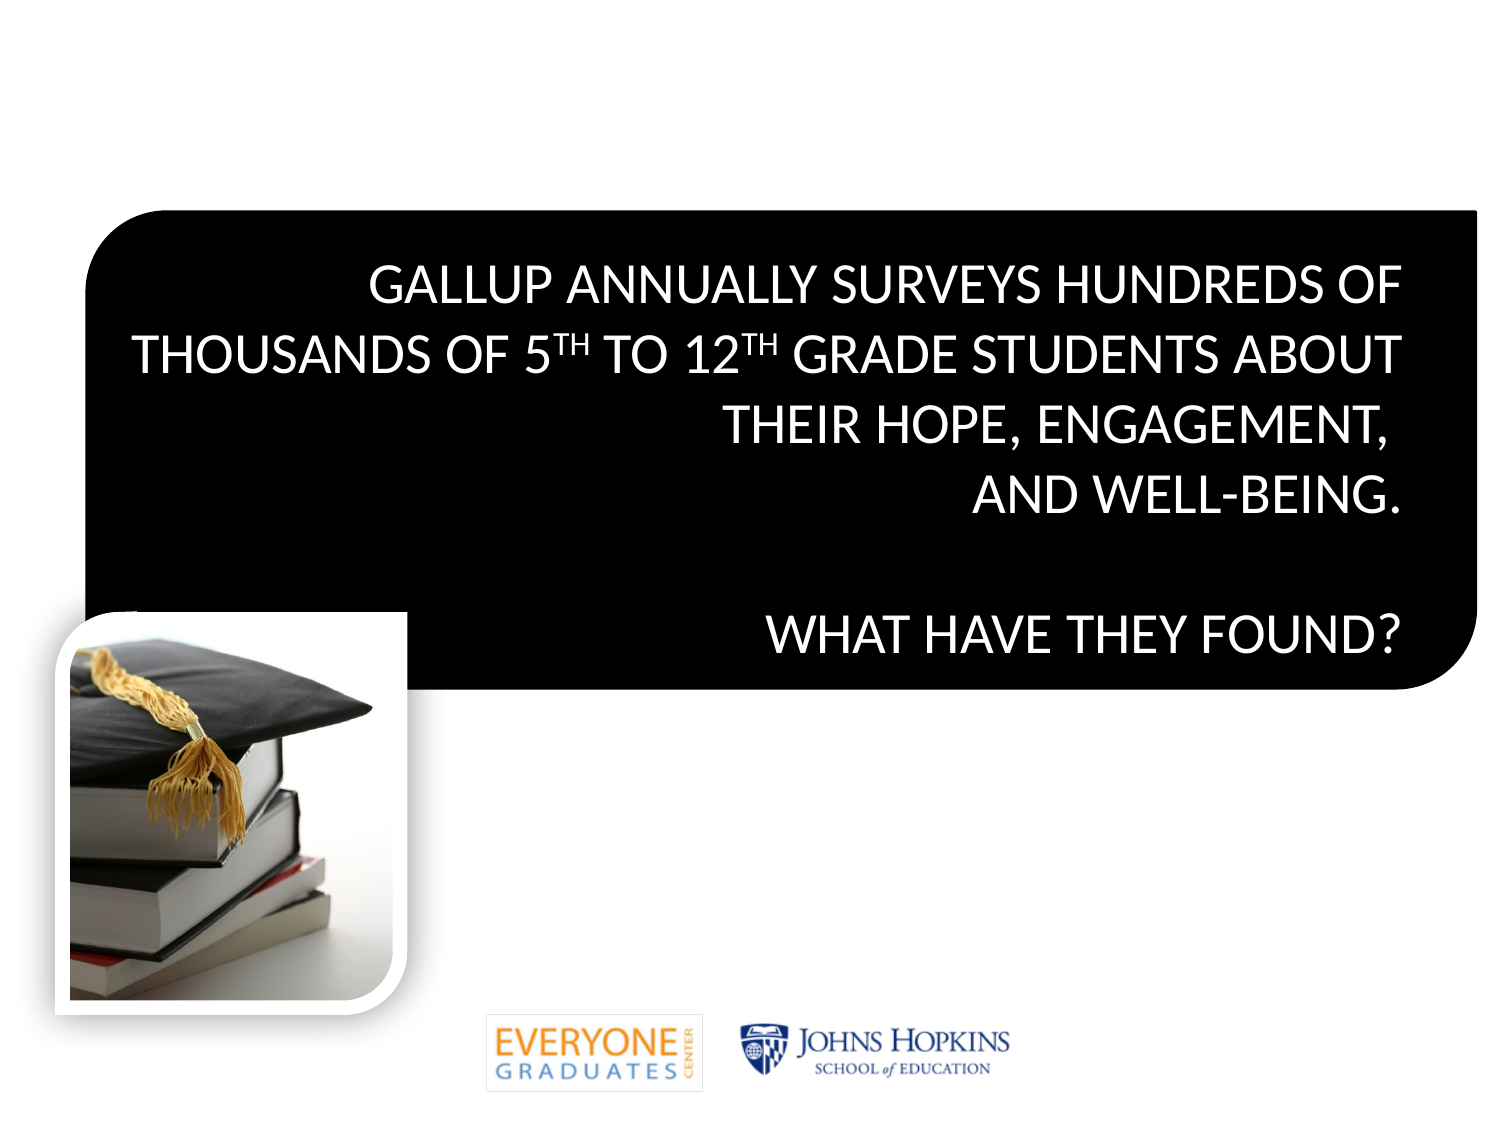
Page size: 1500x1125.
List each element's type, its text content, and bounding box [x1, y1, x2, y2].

picture [452, 972, 1060, 1125]
title Gallup annually surveys hundreds of thousands of 5th to 12th grade students about their hope, engagement, and well-being. What have they found? [112, 237, 1419, 709]
picture [70, 628, 392, 1000]
